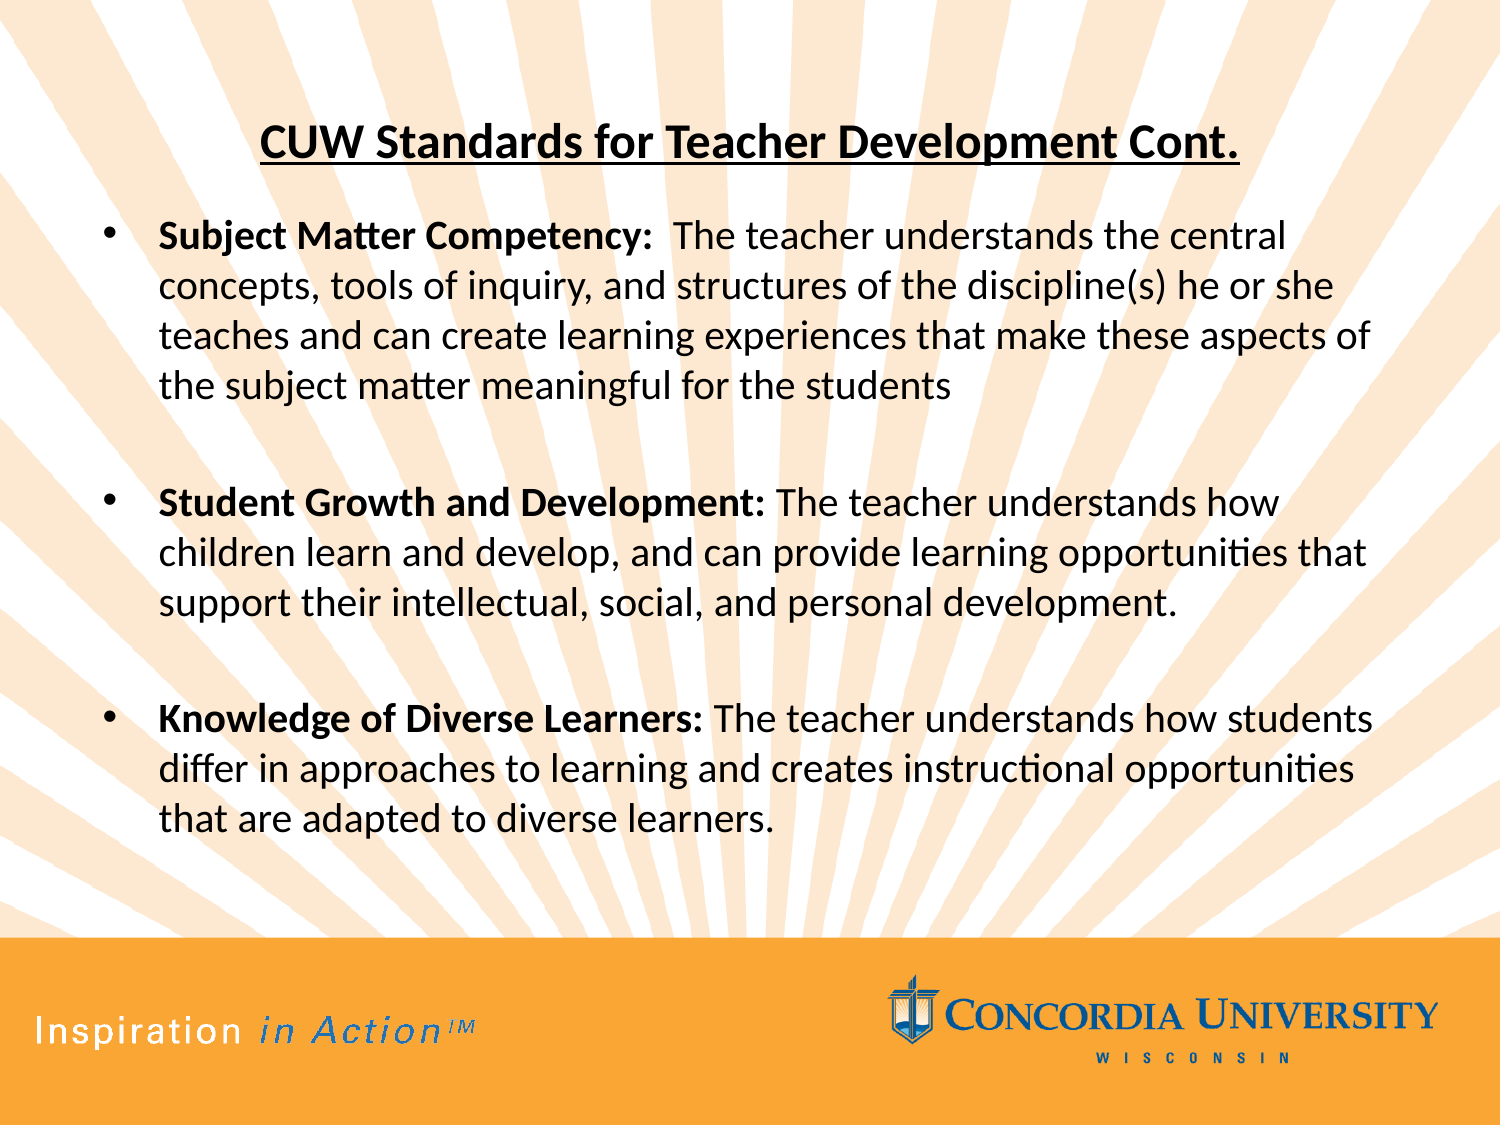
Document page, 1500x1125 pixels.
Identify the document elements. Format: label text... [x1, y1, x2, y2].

picture [37, 1016, 476, 1051]
text_box [0, 935, 1500, 1125]
picture [887, 974, 1438, 1065]
list Subject Matter Competency: The teacher understands the central concepts, tools of inquiry, and structures of the discipline(s) he or she teaches and can create learning experiences that make these aspects of the subject matter meaningful for the students Student Growth and Development: The teacher understands how children learn and develop, and can provide learning opportunities that support their intellectual, social, and personal development. Knowledge of Diverse Learners: The teacher understands how students differ in approaches to learning and creates instructional opportunities that are adapted to diverse learners. [87, 200, 1438, 938]
title CUW Standards for Teacher Development Cont. [75, 45, 1425, 233]
